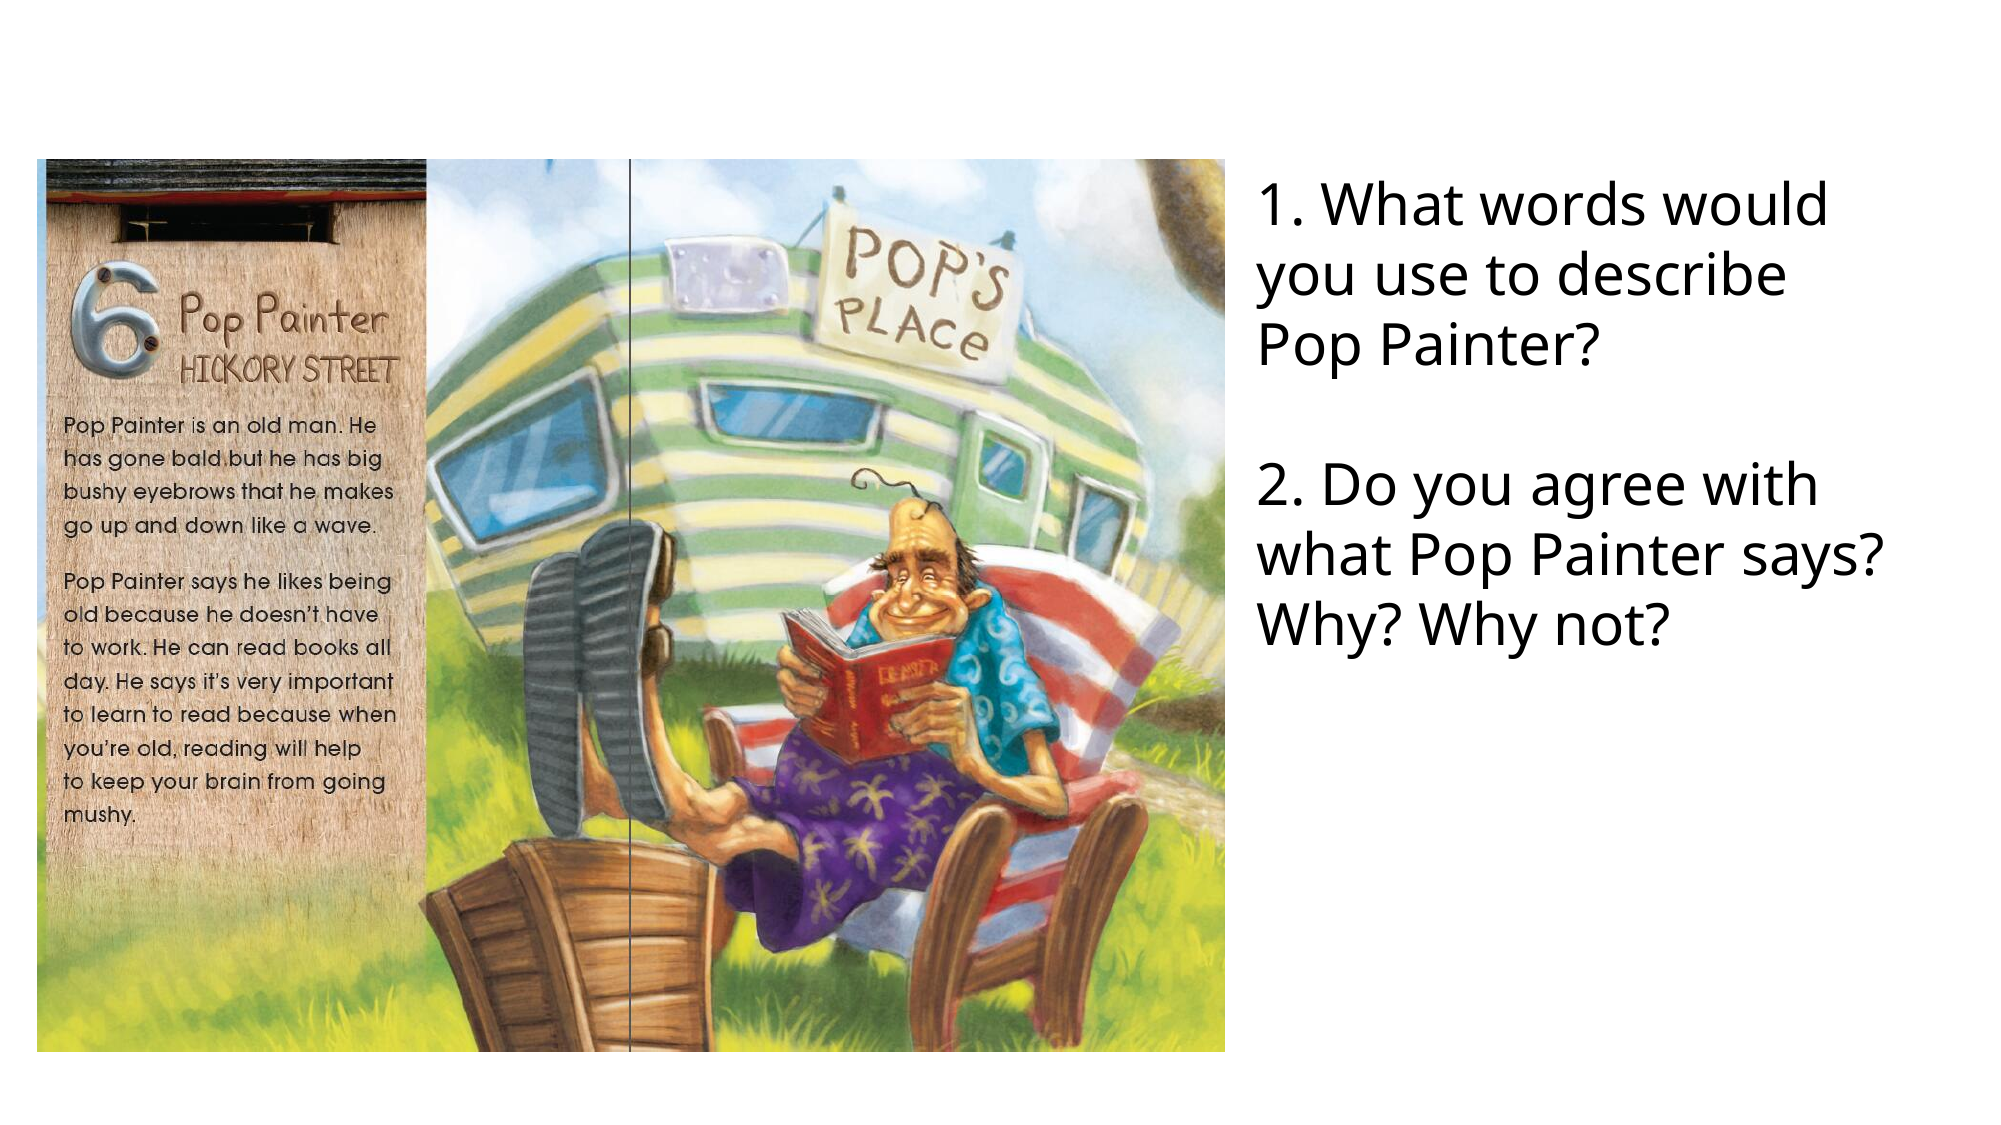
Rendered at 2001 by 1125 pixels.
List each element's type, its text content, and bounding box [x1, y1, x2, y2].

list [37, 159, 1225, 1052]
text_box 1. What words would you use to describe Pop Painter? 2. Do you agree with what Pop Painter says? Why? Why not? [1242, 159, 1916, 665]
